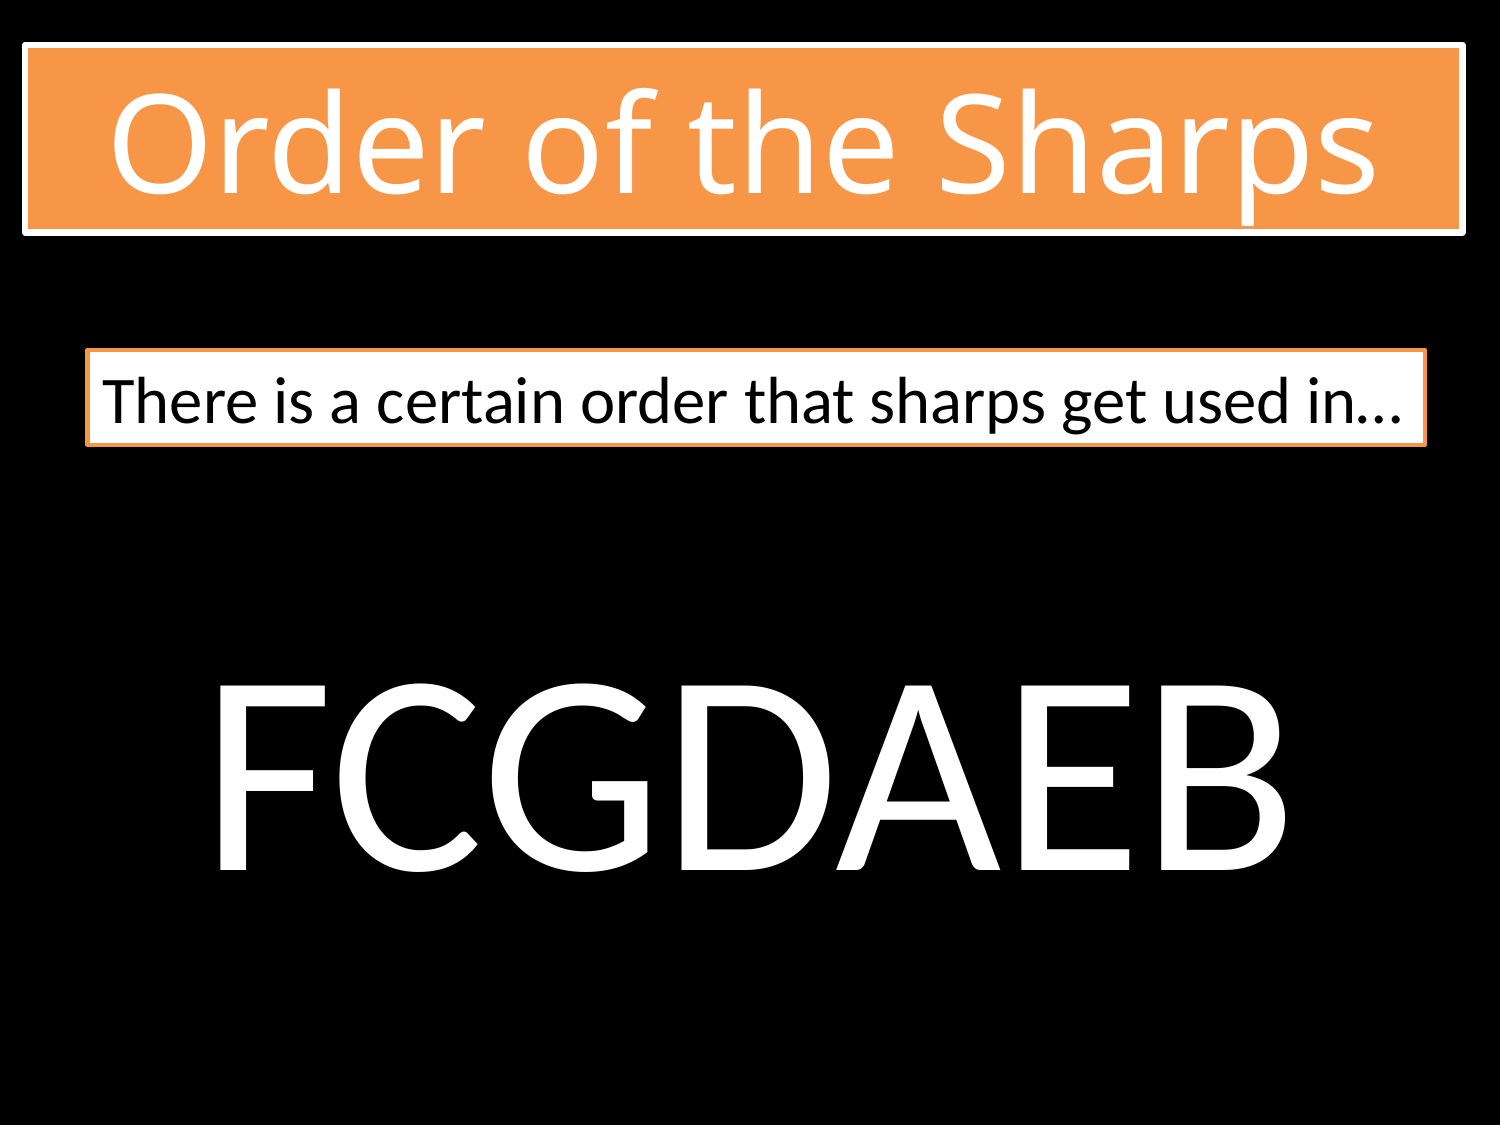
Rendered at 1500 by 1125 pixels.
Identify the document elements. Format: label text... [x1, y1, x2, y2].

list FCGDAEB [75, 575, 1425, 950]
text_box There is a certain order that sharps get used in… [85, 348, 1427, 447]
title Order of the Sharps [22, 42, 1466, 236]
